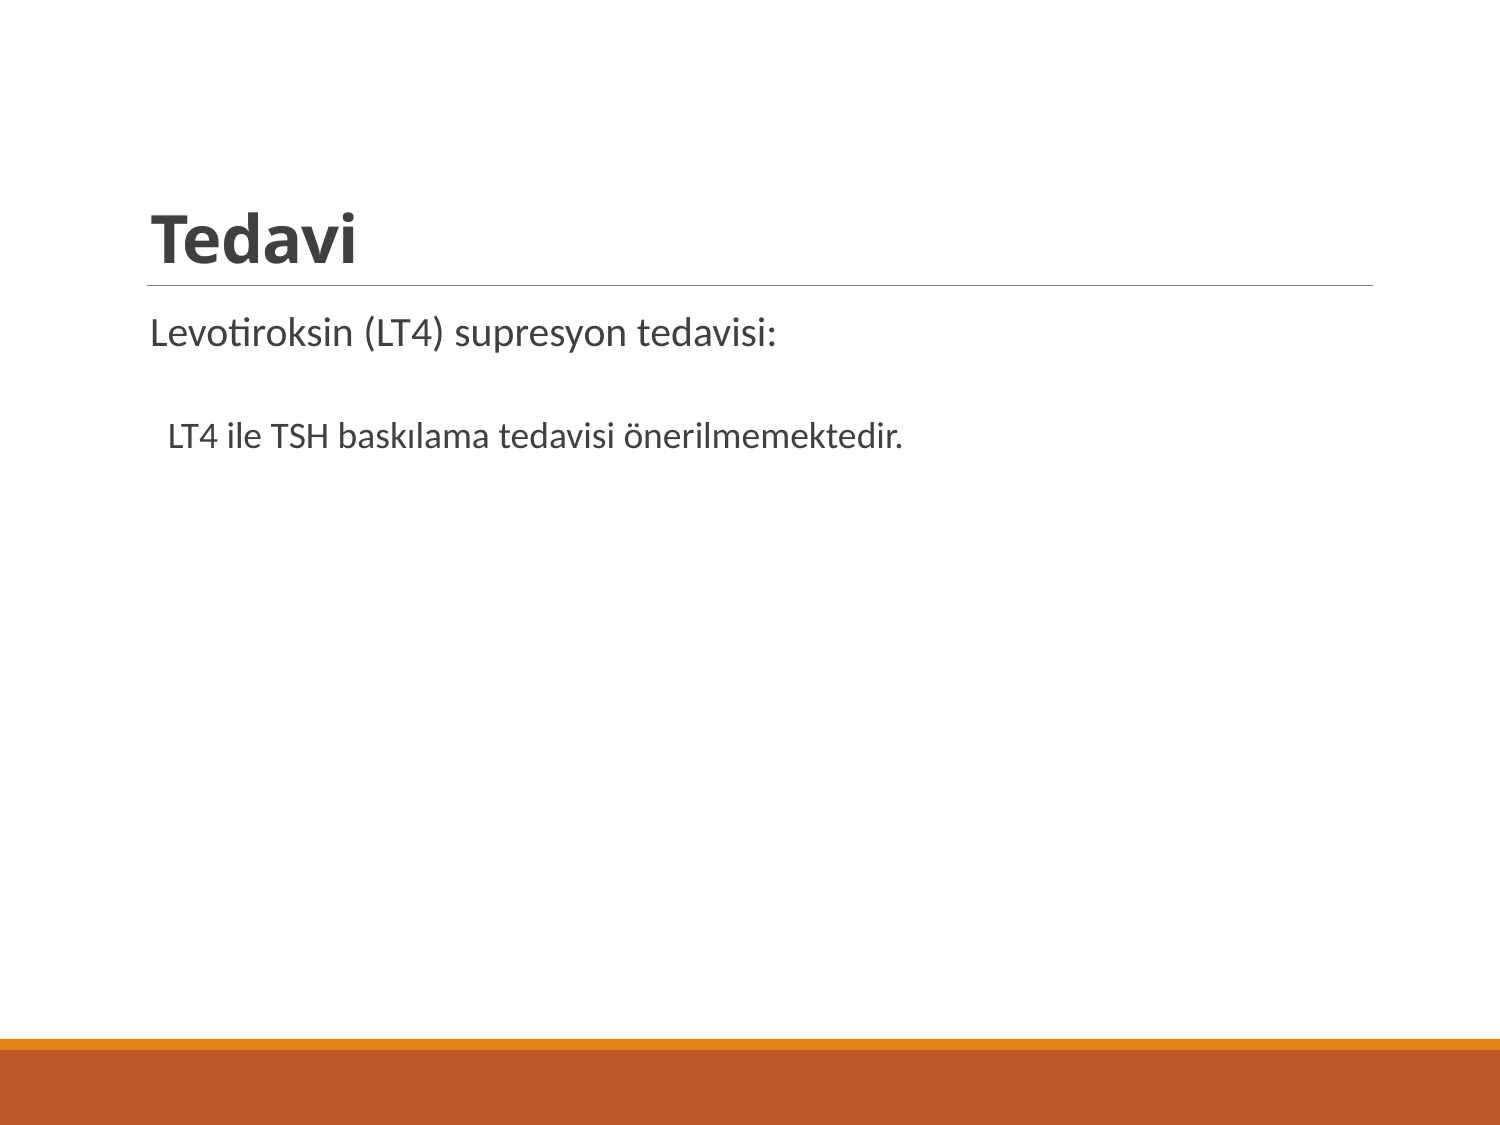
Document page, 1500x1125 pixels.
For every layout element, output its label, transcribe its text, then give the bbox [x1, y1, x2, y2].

list Levotiroksin (LT4) supresyon tedavisi: LT4 ile TSH baskılama tedavisi önerilmemektedir. [135, 302, 1373, 963]
title Tedavi [135, 47, 1373, 285]
